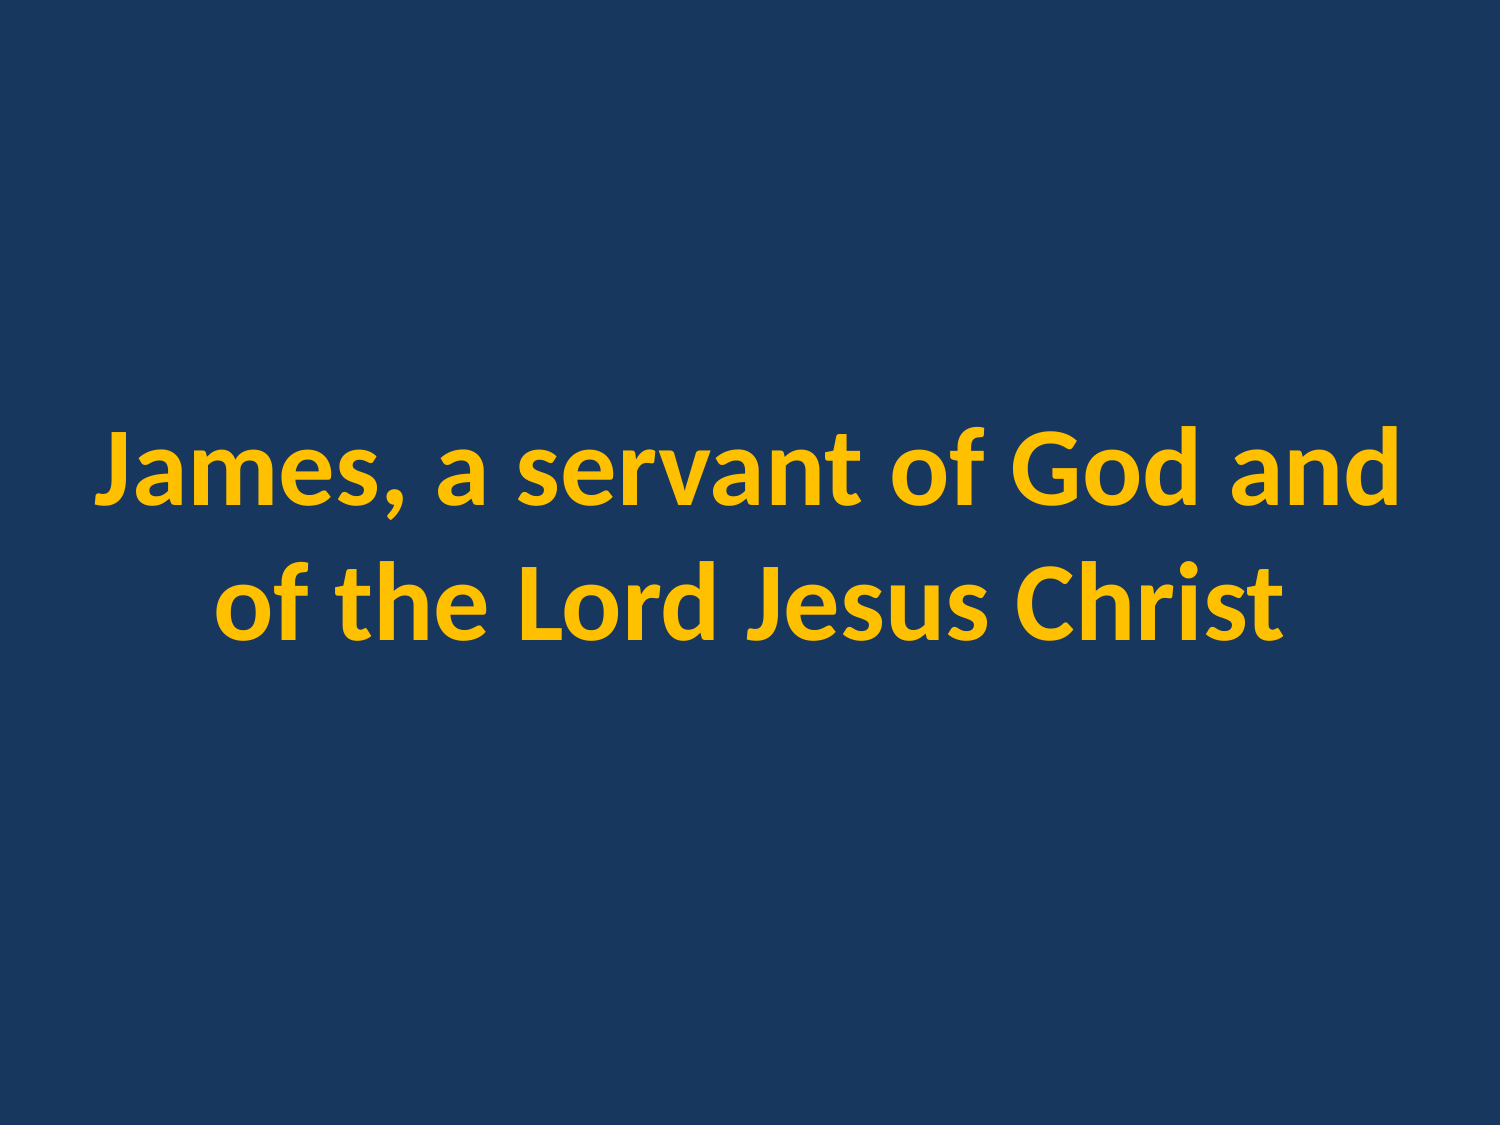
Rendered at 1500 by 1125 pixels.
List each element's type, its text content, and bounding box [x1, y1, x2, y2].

text_box James, a servant of God and of the Lord Jesus Christ [58, 385, 1442, 670]
